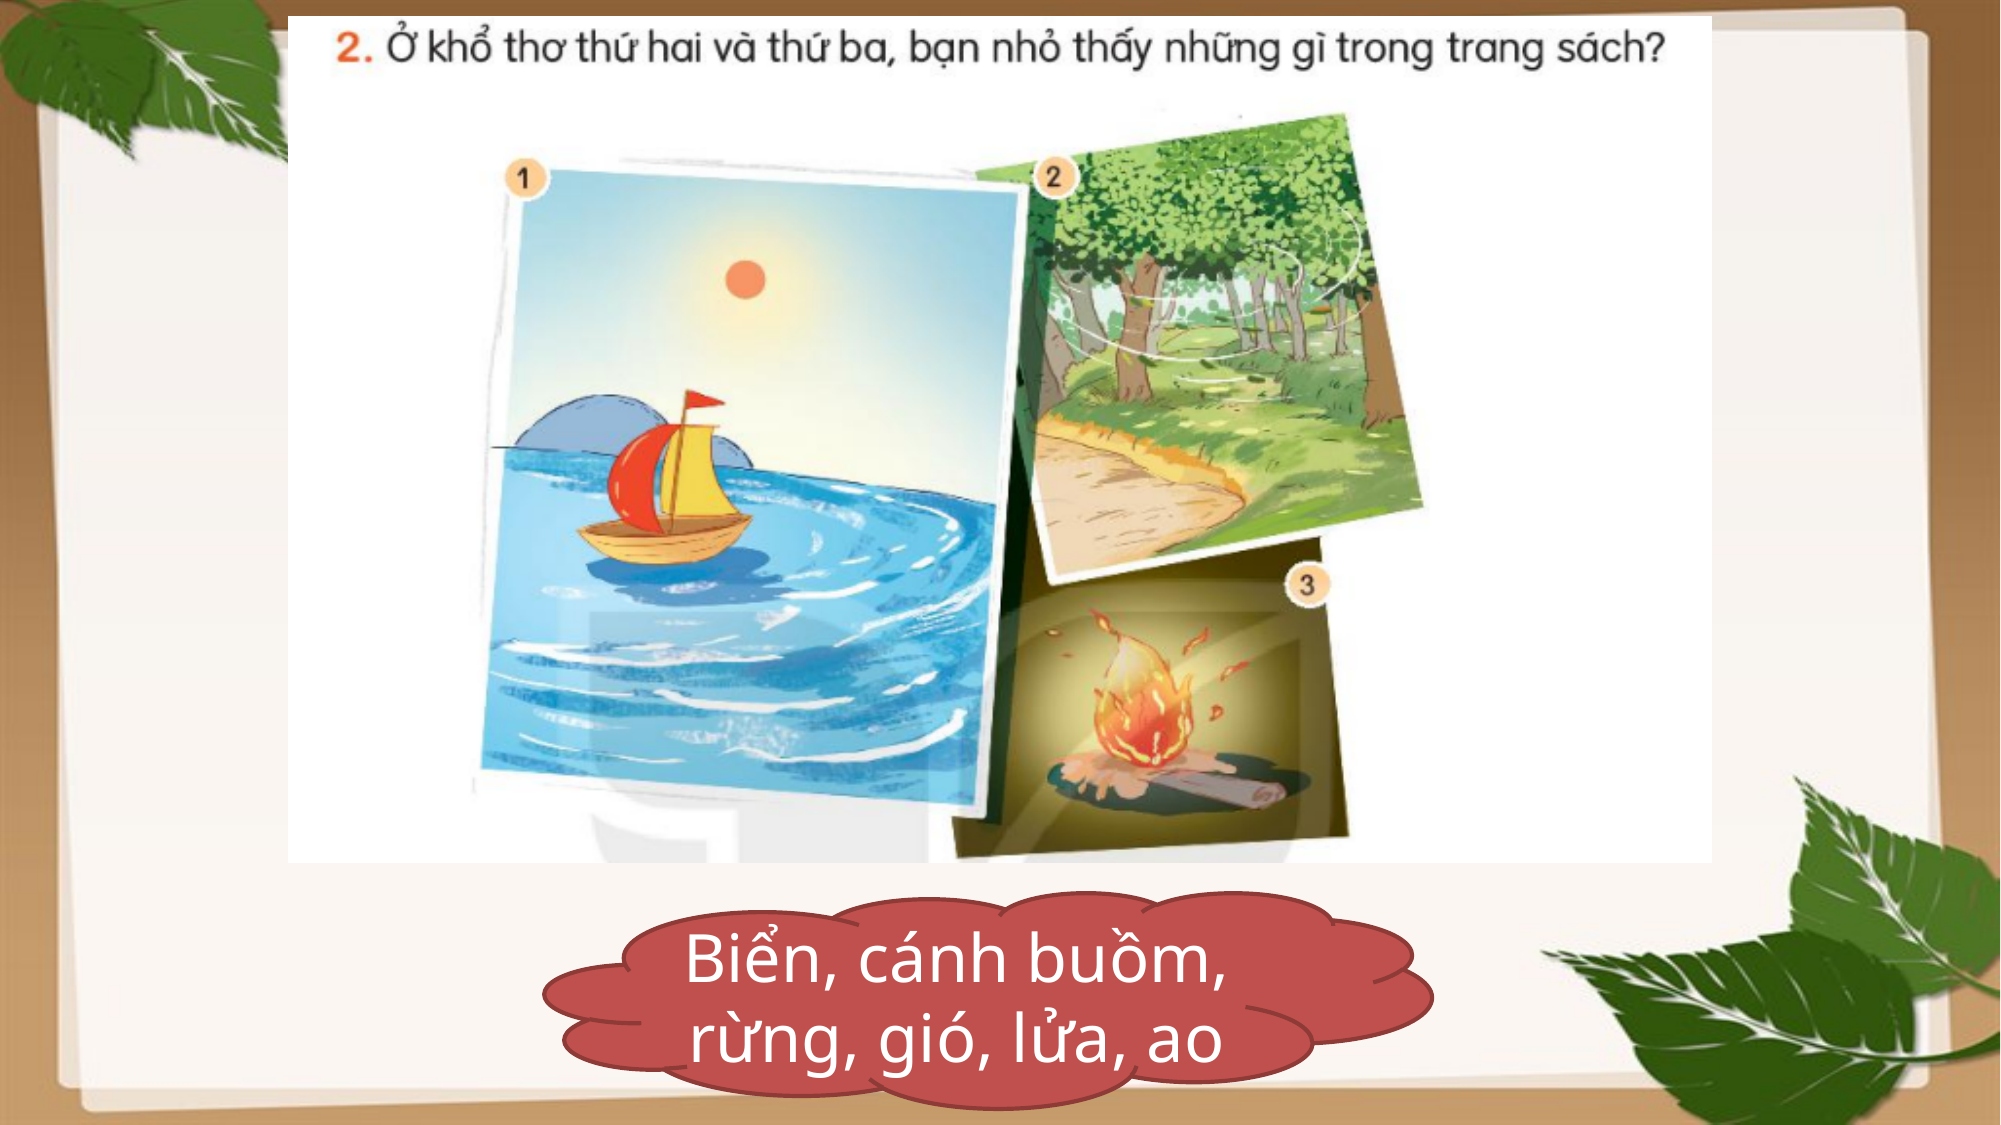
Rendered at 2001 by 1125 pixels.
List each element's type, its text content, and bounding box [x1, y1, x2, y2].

picture [0, 0, 2001, 1125]
text_box Biển, cánh buồm, rừng, gió, lửa, ao [542, 891, 1435, 1112]
